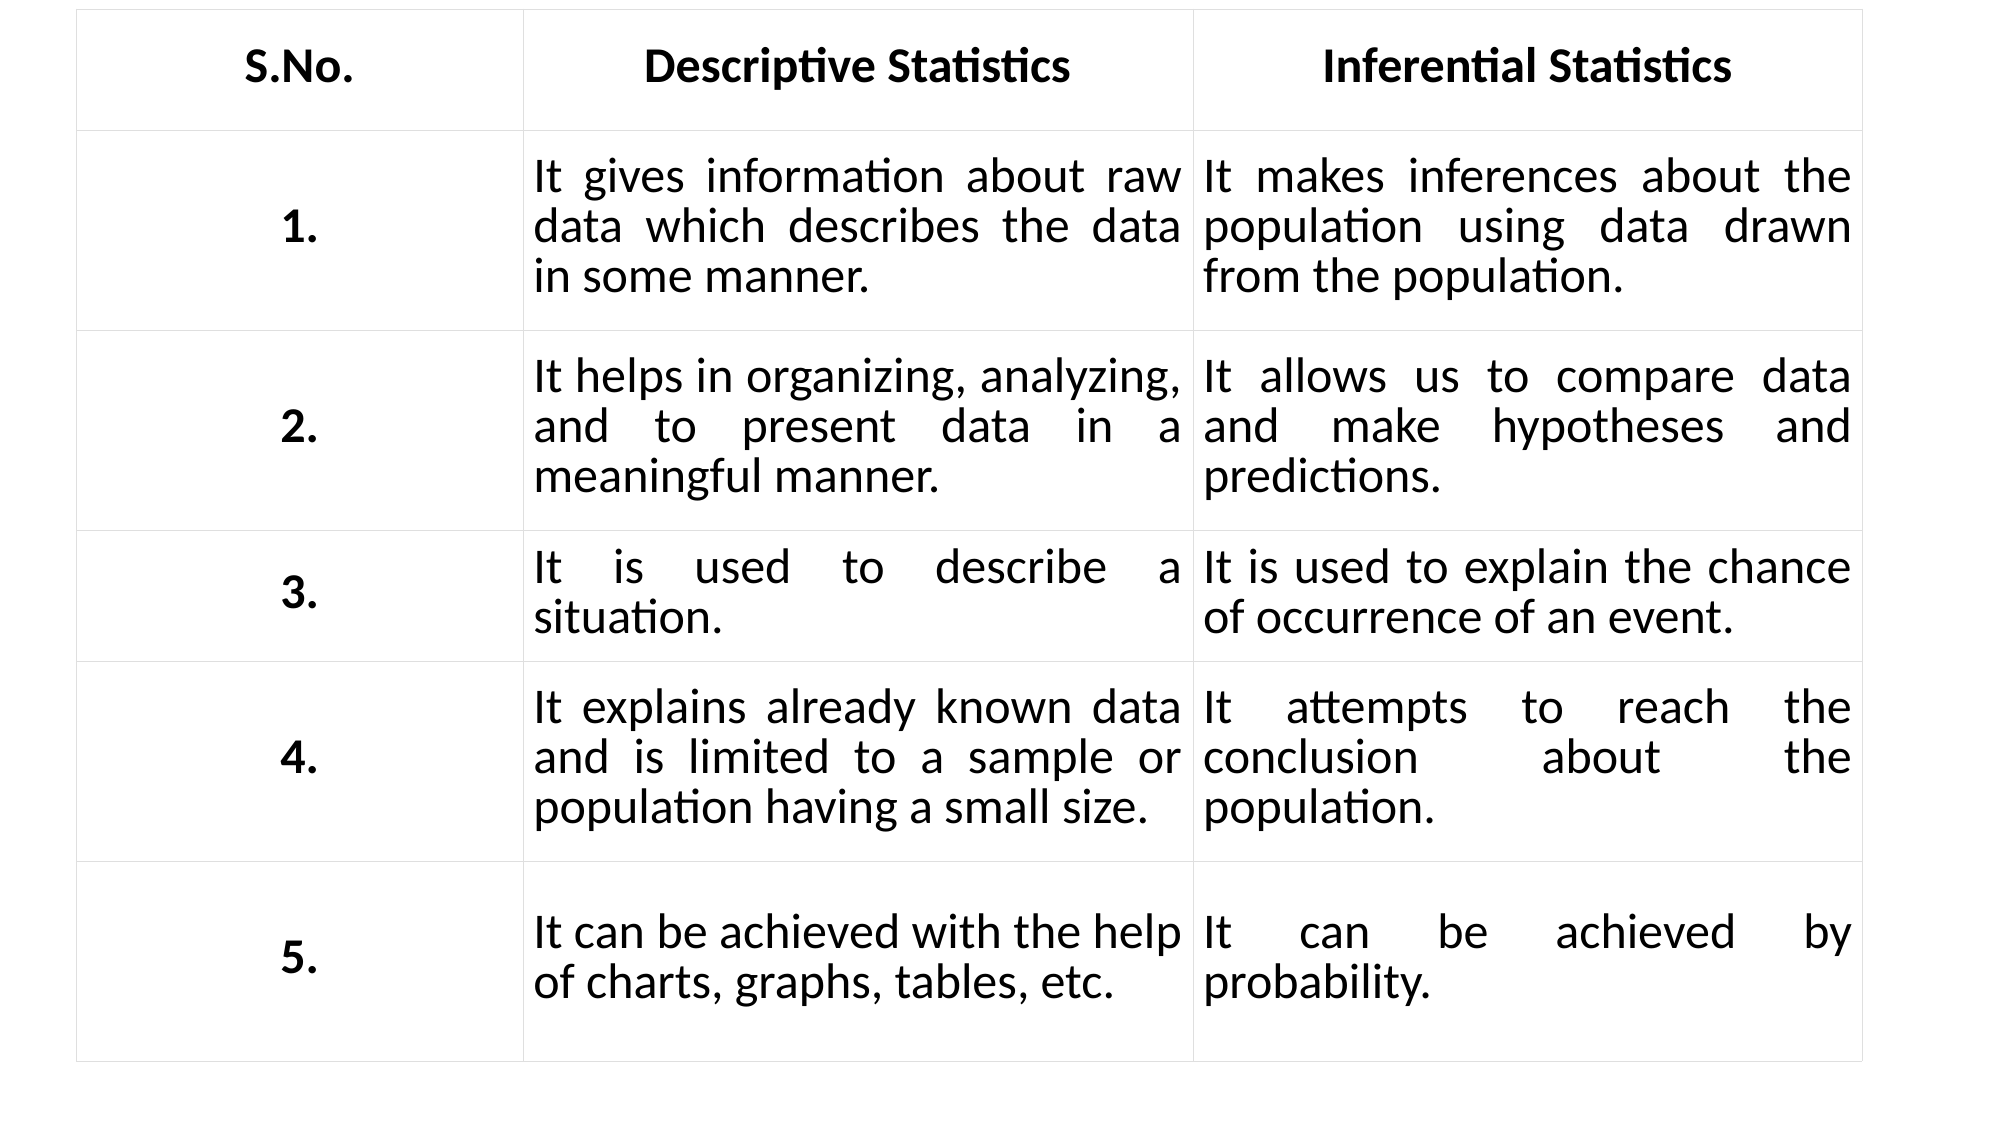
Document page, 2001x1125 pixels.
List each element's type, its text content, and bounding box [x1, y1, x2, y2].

table_cell It explains already known data and is limited to a sample or population having a small size. [524, 662, 1193, 861]
table_cell It gives information about raw data which describes the data in some manner. [524, 131, 1193, 330]
table_cell 3. [77, 531, 523, 661]
table_header Descriptive Statistics [524, 10, 1193, 130]
table_header Inferential Statistics [1194, 10, 1862, 130]
table_cell It makes inferences about the population using data drawn from the population. [1194, 131, 1862, 330]
table_cell 2. [77, 331, 523, 530]
table_header S.No. [77, 10, 523, 130]
table_cell 4. [77, 662, 523, 861]
table_cell 5. [77, 862, 523, 1061]
table_cell It is used to describe a situation. [524, 531, 1193, 661]
table_cell It can be achieved by probability. [1194, 862, 1862, 1061]
table_cell It can be achieved with the help of charts, graphs, tables, etc. [524, 862, 1193, 1061]
table_cell 1. [77, 131, 523, 330]
table_cell It is used to explain the chance of occurrence of an event. [1194, 531, 1862, 661]
table_cell It allows us to compare data and make hypotheses and predictions. [1194, 331, 1862, 530]
table_cell It attempts to reach the conclusion about the population. [1194, 662, 1862, 861]
table_cell It helps in organizing, analyzing, and to present data in a meaningful manner. [524, 331, 1193, 530]
